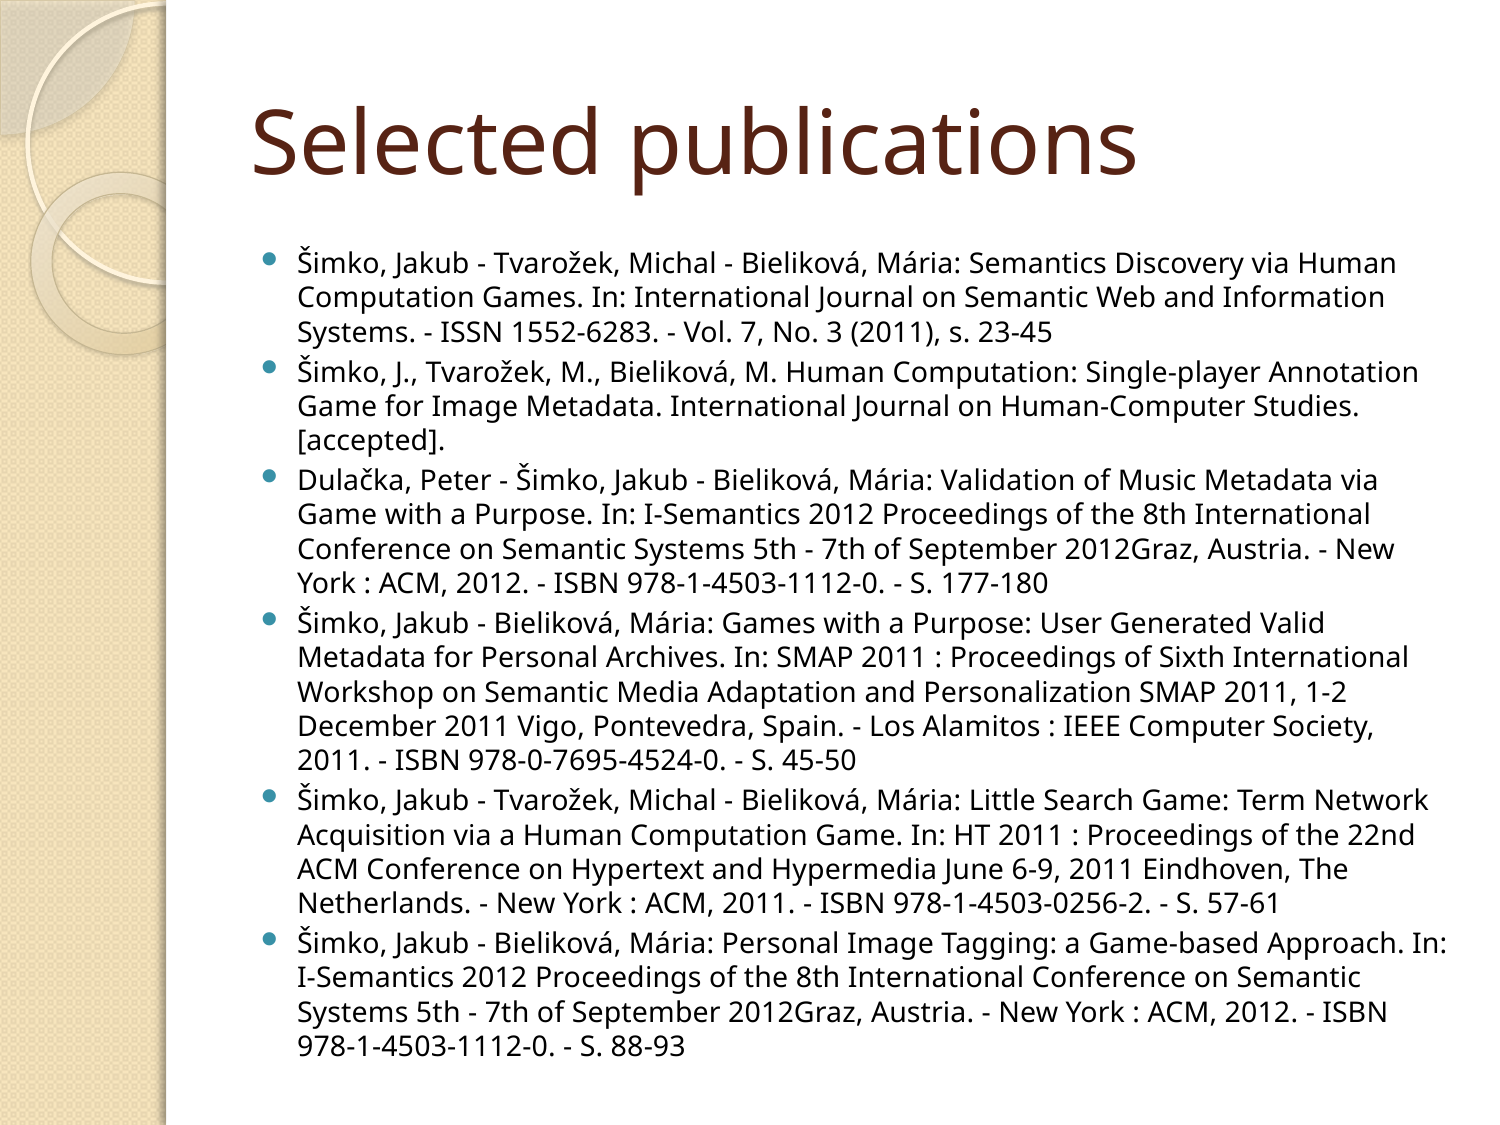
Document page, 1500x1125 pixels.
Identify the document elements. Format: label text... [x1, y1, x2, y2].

list Šimko, Jakub - Tvarožek, Michal - Bieliková, Mária: Semantics Discovery via Human Computation Games. In: International Journal on Semantic Web and Information Systems. - ISSN 1552-6283. - Vol. 7, No. 3 (2011), s. 23-45 Šimko, J., Tvarožek, M., Bieliková, M. Human Computation: Single-player Annotation Game for Image Metadata. International Journal on Human-Computer Studies. [accepted]. Dulačka, Peter - Šimko, Jakub - Bieliková, Mária: Validation of Music Metadata via Game with a Purpose. In: I-Semantics 2012 Proceedings of the 8th International Conference on Semantic Systems 5th - 7th of September 2012Graz, Austria. - New York : ACM, 2012. - ISBN 978-1-4503-1112-0. - S. 177-180 Šimko, Jakub - Bieliková, Mária: Games with a Purpose: User Generated Valid Metadata for Personal Archives. In: SMAP 2011 : Proceedings of Sixth International Workshop on Semantic Media Adaptation and Personalization SMAP 2011, 1-2 December 2011 Vigo, Pontevedra, Spain. - Los Alamitos : IEEE Computer Society, 2011. - ISBN 978-0-7695-4524-0. - S. 45-50 Šimko, Jakub - Tvarožek, Michal - Bieliková, Mária: Little Search Game: Term Network Acquisition via a Human Computation Game. In: HT 2011 : Proceedings of the 22nd ACM Conference on Hypertext and Hypermedia June 6-9, 2011 Eindhoven, The Netherlands. - New York : ACM, 2011. - ISBN 978-1-4503-0256-2. - S. 57-61 Šimko, Jakub - Bieliková, Mária: Personal Image Tagging: a Game-based Approach. In: I-Semantics 2012 Proceedings of the 8th International Conference on Semantic Systems 5th - 7th of September 2012Graz, Austria. - New York : ACM, 2012. - ISBN 978-1-4503-1112-0. - S. 88-93 [235, 237, 1466, 1083]
title Selected publications [235, 45, 1466, 233]
